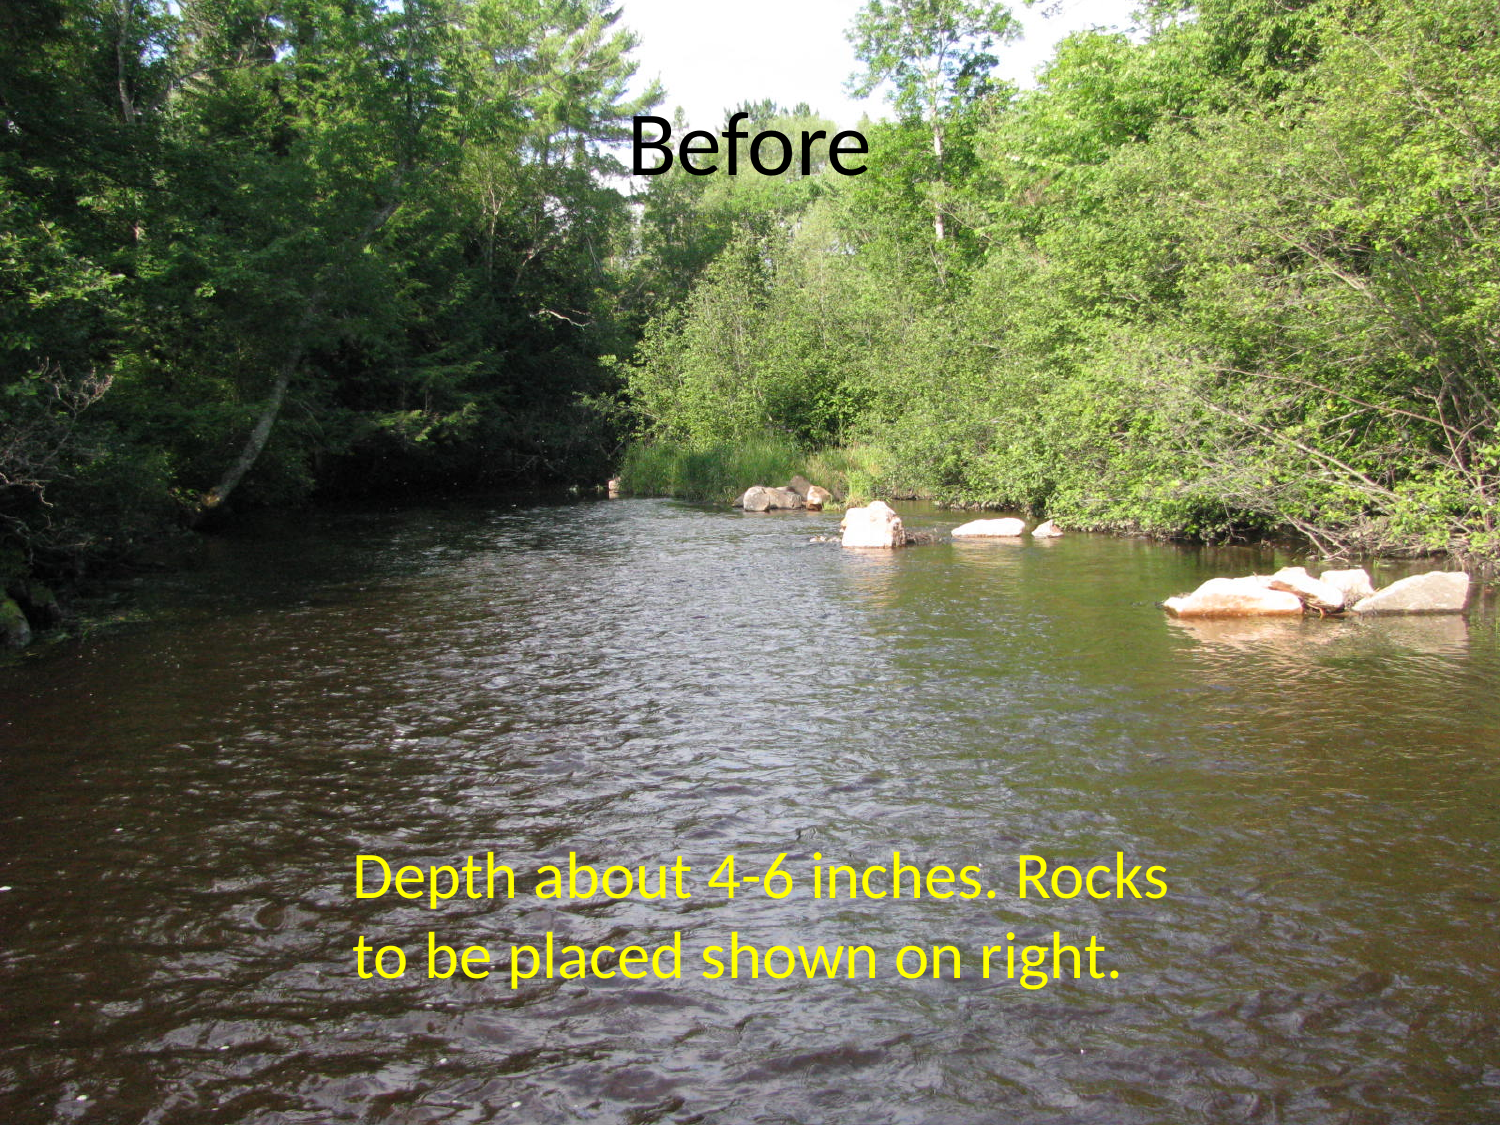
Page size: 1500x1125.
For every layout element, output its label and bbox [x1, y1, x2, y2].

list [0, 0, 1500, 1125]
